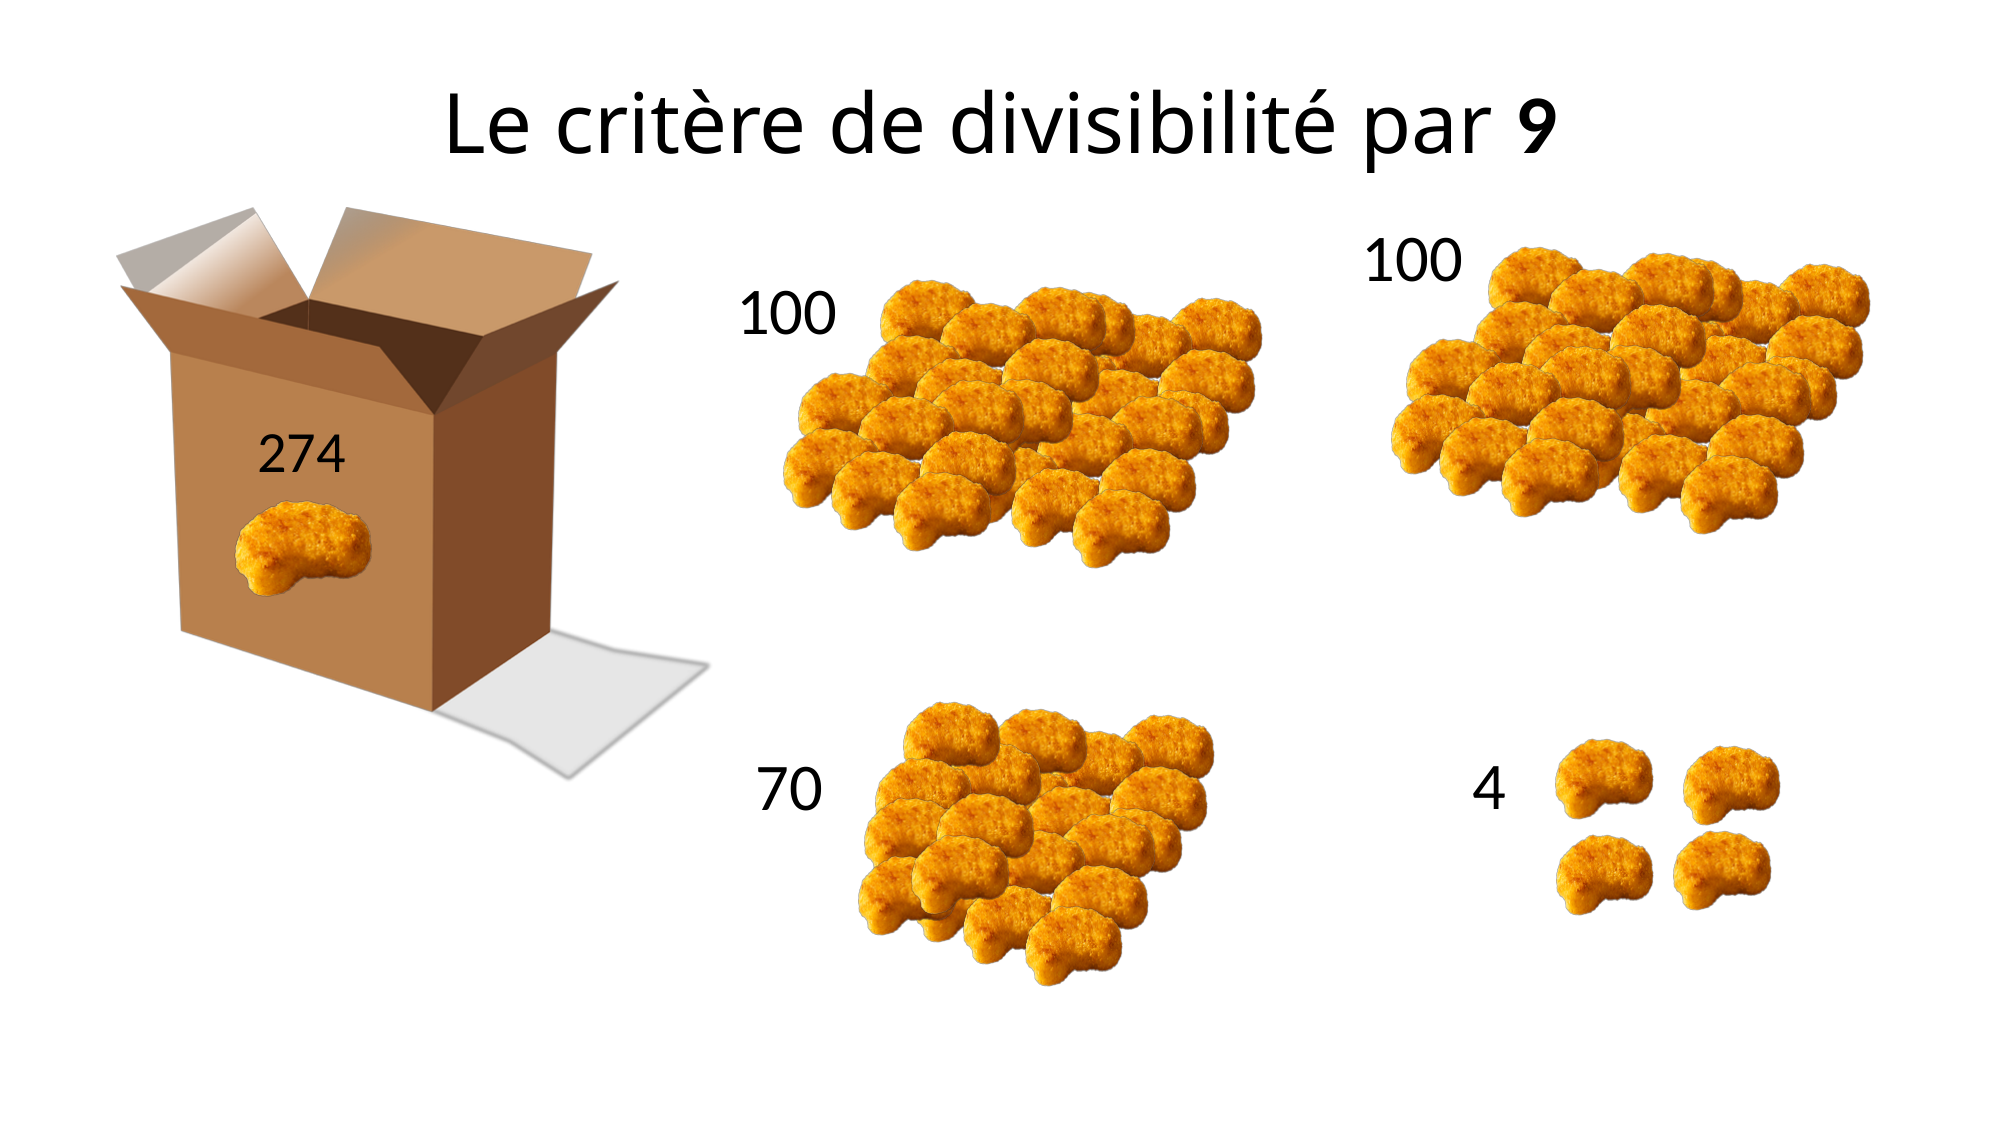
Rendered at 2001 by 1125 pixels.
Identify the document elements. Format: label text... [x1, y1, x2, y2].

text_box 100 [1314, 207, 1510, 303]
text_box 4 [1430, 735, 1549, 831]
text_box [779, 276, 1264, 573]
picture [1552, 831, 1655, 920]
picture [1551, 735, 1655, 824]
picture [854, 698, 1216, 941]
text_box 70 [724, 736, 855, 832]
text_box 100 [715, 260, 866, 356]
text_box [1387, 243, 1872, 539]
picture [116, 207, 715, 784]
text_box Le critère de divisibilité par 9 [300, 74, 1700, 206]
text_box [910, 804, 1157, 991]
picture [1669, 742, 1782, 915]
